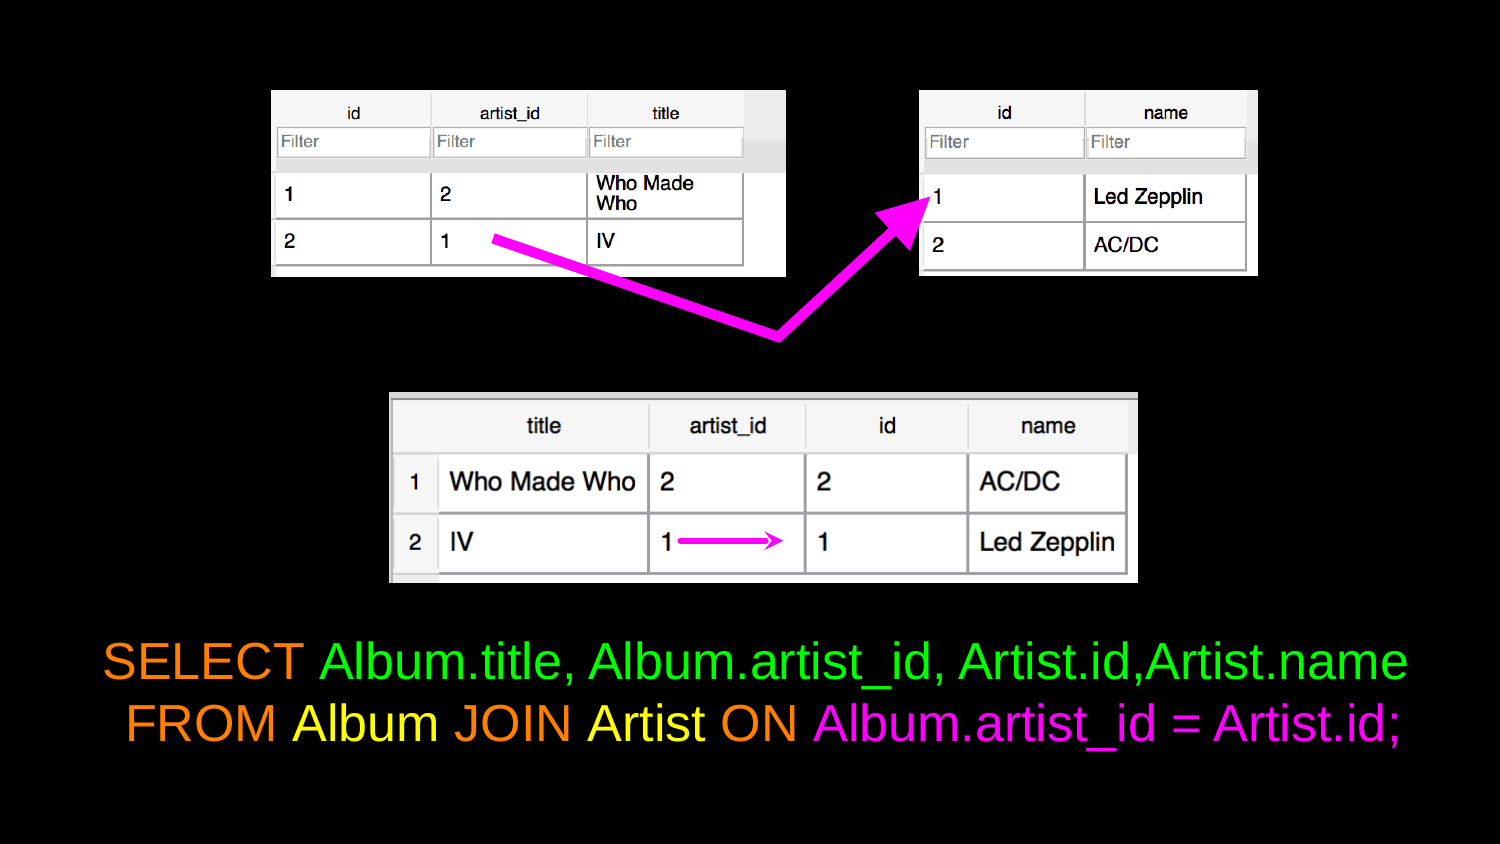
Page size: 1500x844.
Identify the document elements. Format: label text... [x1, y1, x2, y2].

text_box [627, 198, 913, 338]
picture [389, 391, 1138, 583]
picture [918, 89, 1259, 276]
text_box SELECT Album.title, Album.artist_id, Artist.id,Artist.name FROM Album JOIN Artist ON Album.artist_id = Artist.id; [69, 626, 1458, 753]
picture [271, 89, 786, 278]
